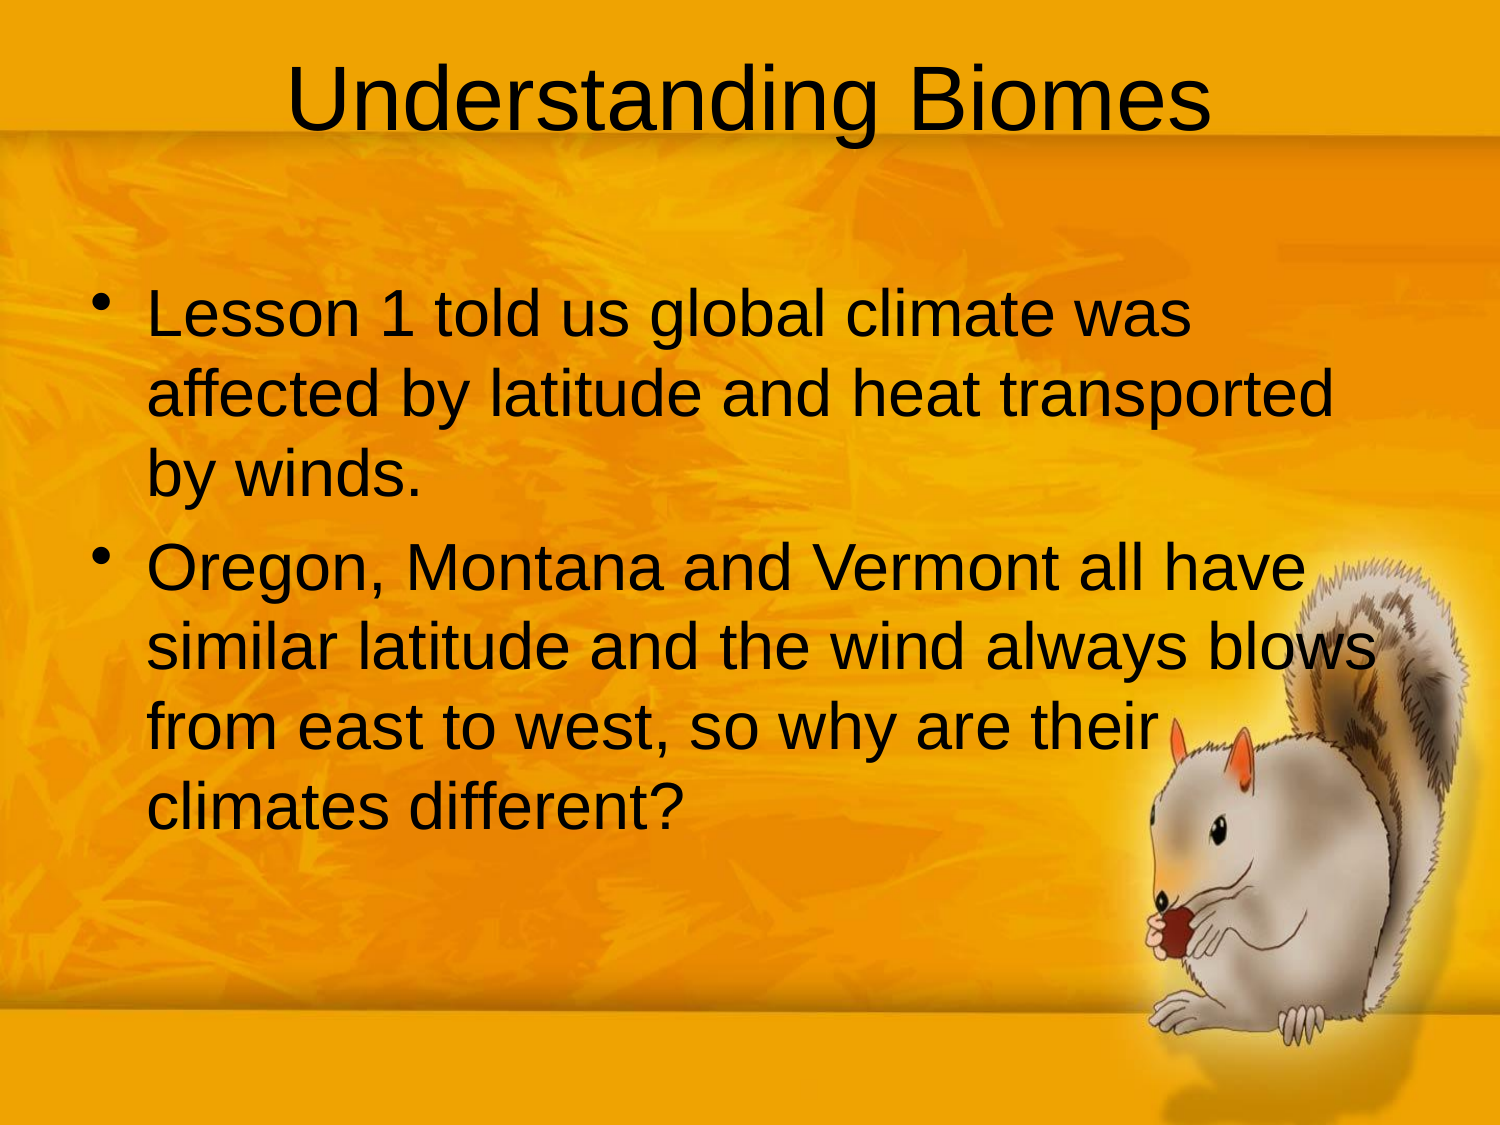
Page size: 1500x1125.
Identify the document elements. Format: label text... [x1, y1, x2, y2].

picture [0, 0, 1500, 1125]
list Lesson 1 told us global climate was affected by latitude and heat transported by winds. Oregon, Montana and Vermont all have similar latitude and the wind always blows from east to west, so why are their climates different? [74, 262, 1426, 1006]
title Understanding Biomes [74, 0, 1426, 188]
